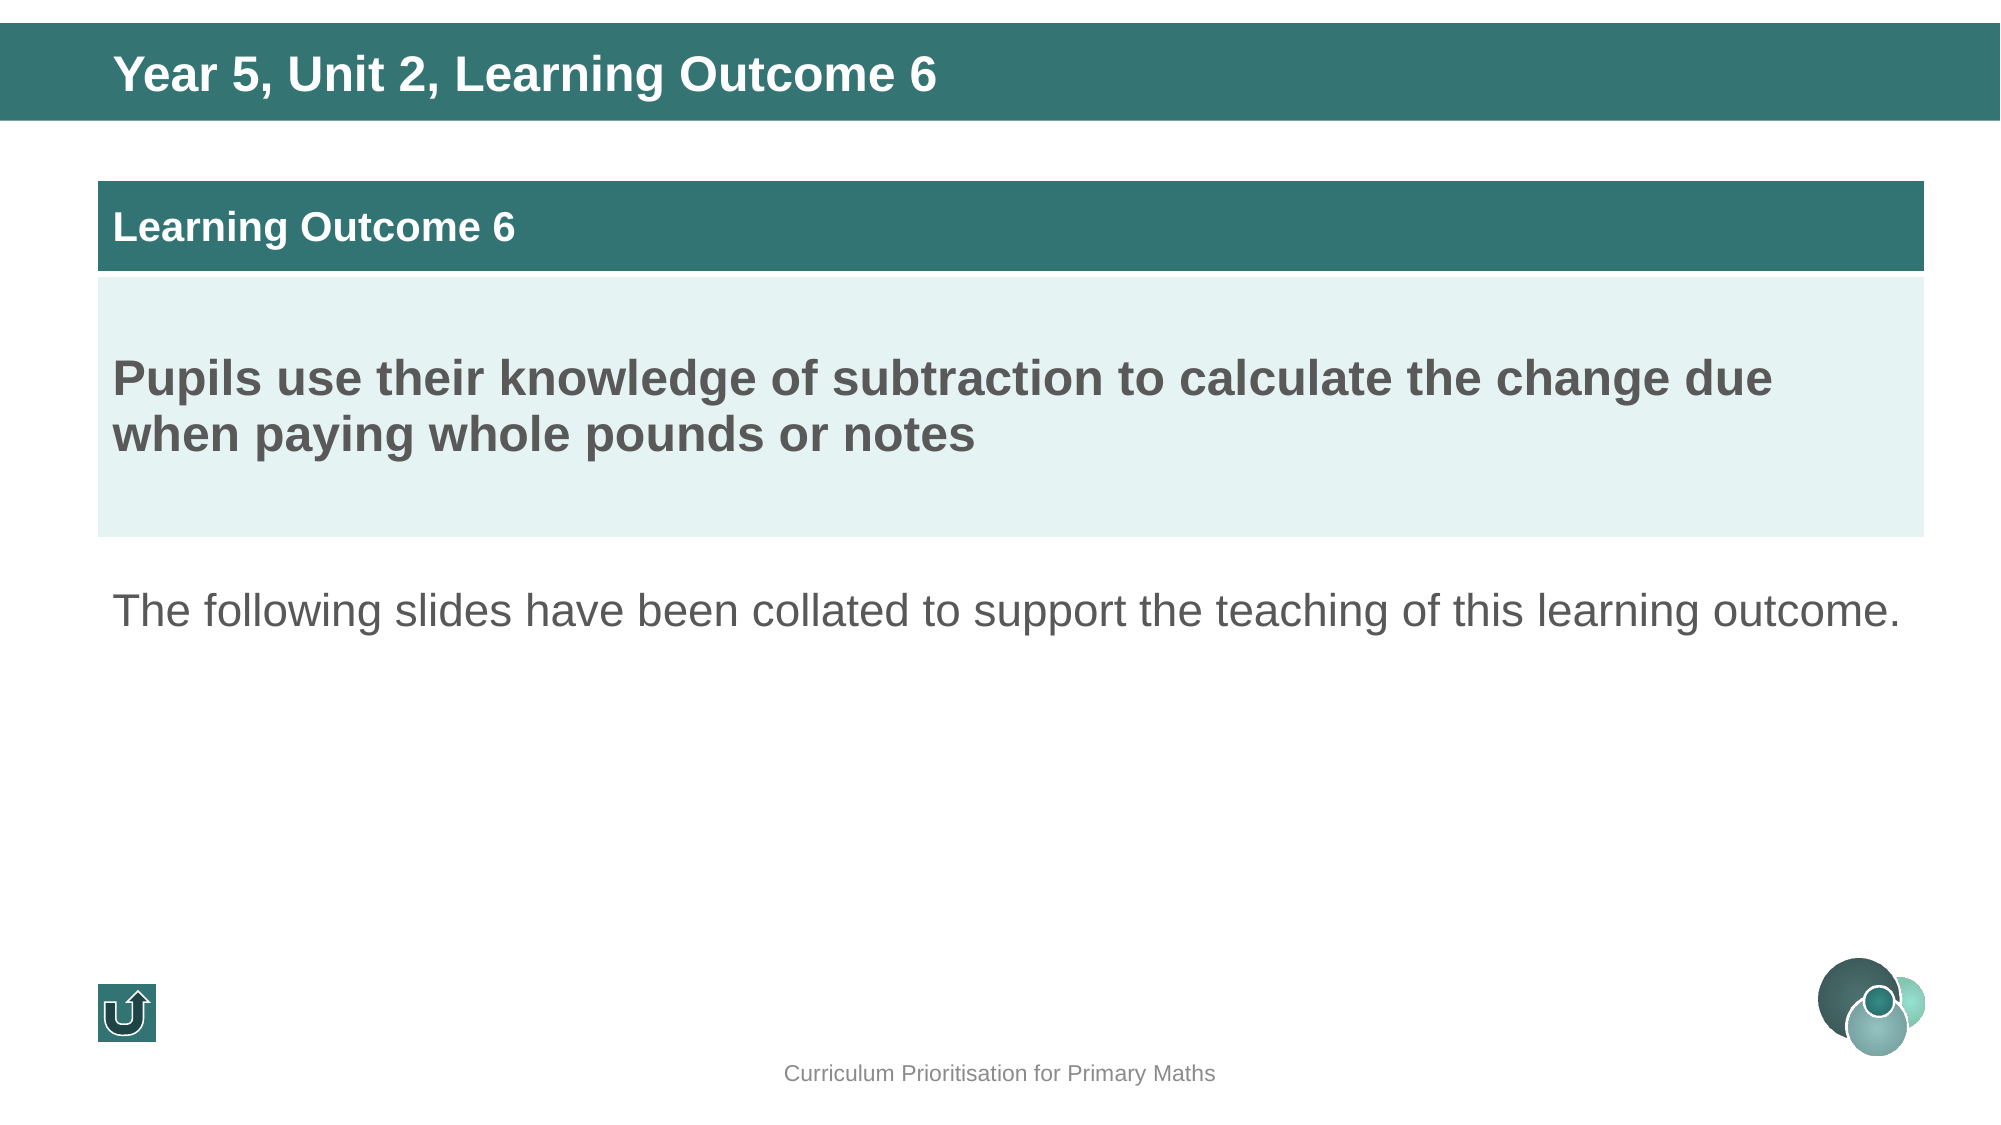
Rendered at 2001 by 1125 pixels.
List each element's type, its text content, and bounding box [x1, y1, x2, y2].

picture [1818, 958, 1925, 1042]
table_header Learning Outcome 6 [98, 181, 1924, 271]
text_box Year 5, Unit 2, Learning Outcome 6 [97, 40, 1945, 111]
text_box The following slides have been collated to support the teaching of this learning outcome. [97, 562, 1925, 677]
table_cell Pupils use their knowledge of subtraction to calculate the change due when paying whole pounds or notes [98, 277, 1924, 537]
footer Curriculum Prioritisation for Primary Maths [0, 1042, 2000, 1103]
text_box [96, 983, 157, 1044]
